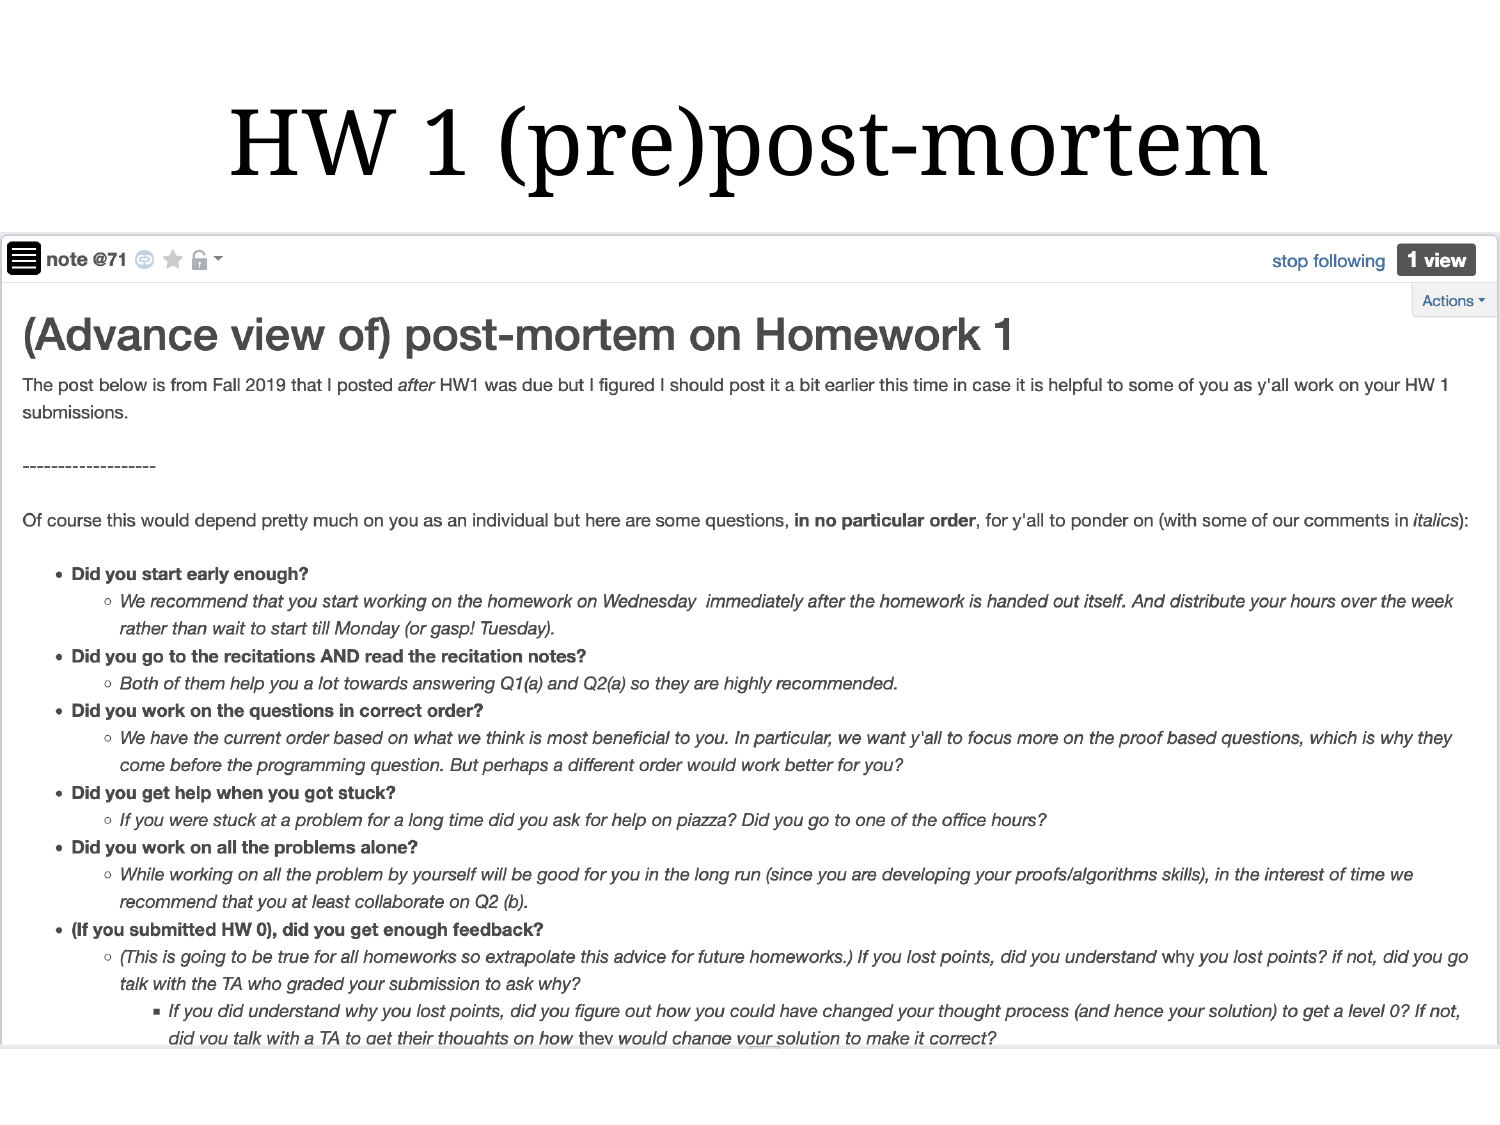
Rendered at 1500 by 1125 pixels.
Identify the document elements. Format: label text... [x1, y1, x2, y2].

picture [0, 232, 1500, 1049]
title HW 1 (pre)post-mortem [75, 45, 1425, 230]
